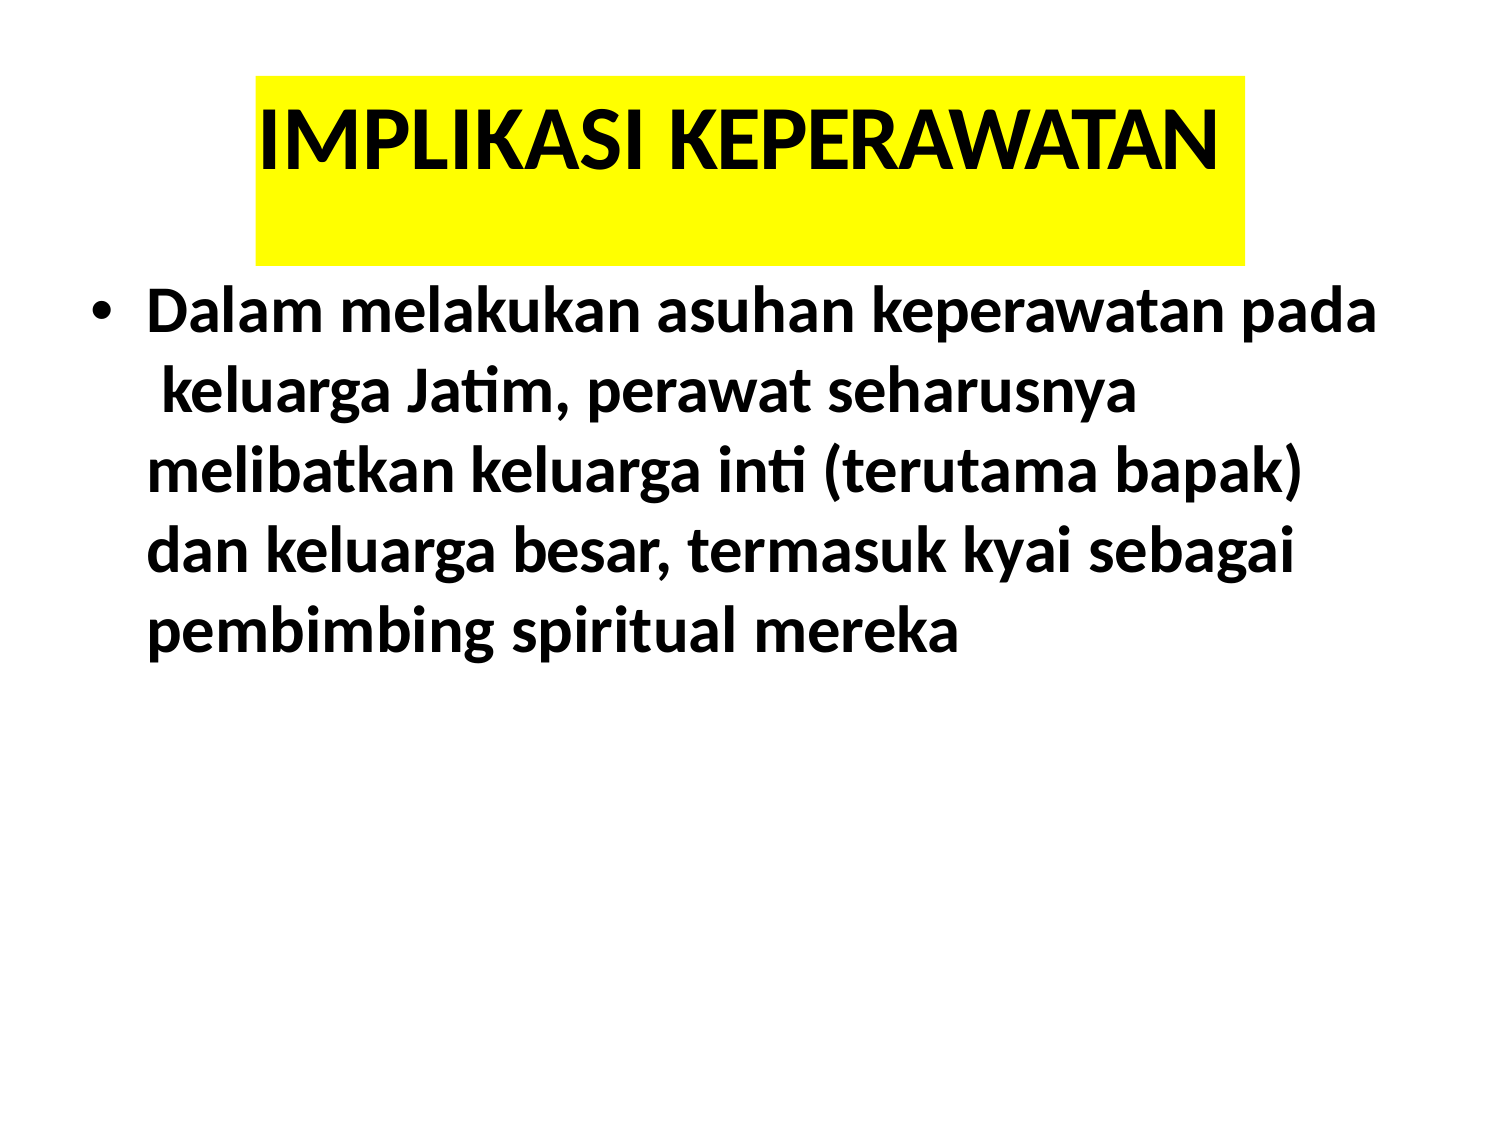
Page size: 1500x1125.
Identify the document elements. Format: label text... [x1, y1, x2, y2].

text_box • Dalam melakukan asuhan keperawatan pada keluarga Jatim, perawat seharusnya melibatkan keluarga inti (terutama bapak) dan keluarga besar, termasuk kyai sebagai pembimbing spiritual mereka [87, 263, 1389, 666]
title IMPLIKASI KEPERAWATAN [255, 75, 1246, 263]
